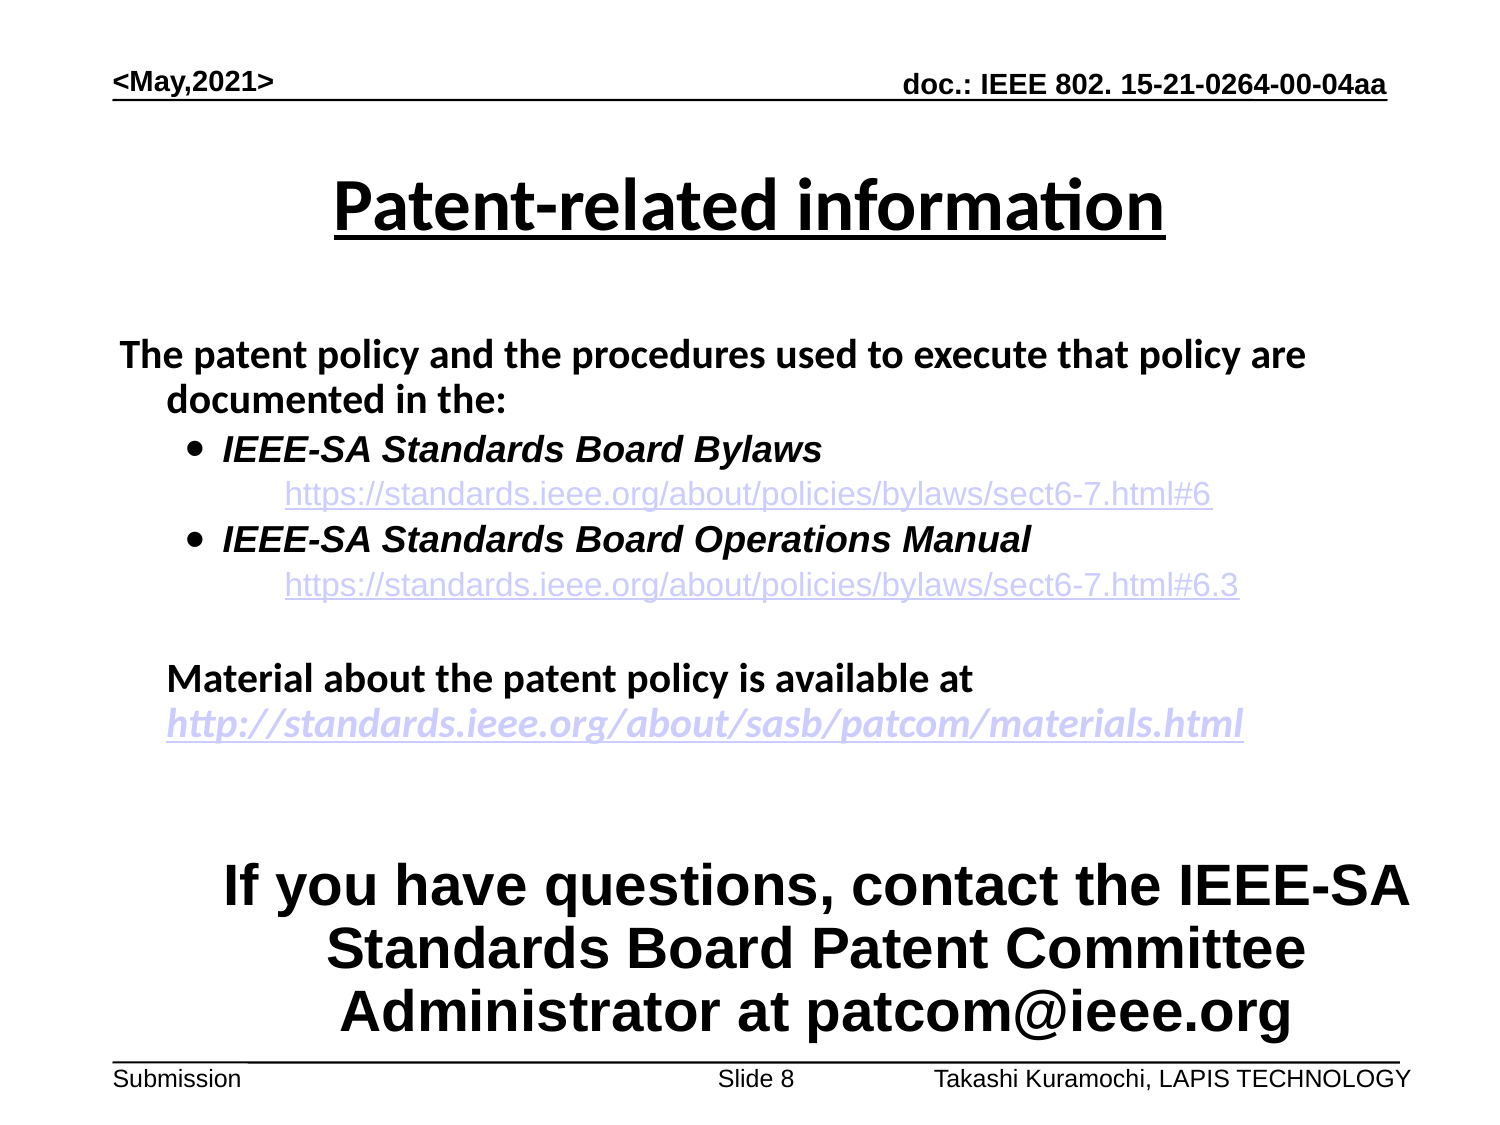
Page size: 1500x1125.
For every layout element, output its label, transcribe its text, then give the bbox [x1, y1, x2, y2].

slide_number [112, 62, 375, 98]
slide_number Slide 8 [709, 1062, 803, 1093]
title Patent-related information [112, 112, 1388, 288]
footer Takashi Kuramochi, LAPIS TECHNOLOGY [820, 1062, 1413, 1125]
list The patent policy and the procedures used to execute that policy are documented in the: IEEE-SA Standards Board Bylaws https://standards.ieee.org/about/policies/bylaws/sect6-7.html#6 IEEE-SA Standards Board Operations Manual https://standards.ieee.org/about/policies/bylaws/sect6-7.html#6.3 Material about the patent policy is available at http://standards.ieee.org/about/sasb/patcom/materials.html If you have questions, contact the IEEE-SA Standards Board Patent Committee Administrator at patcom@ieee.org [29, 324, 1483, 1000]
